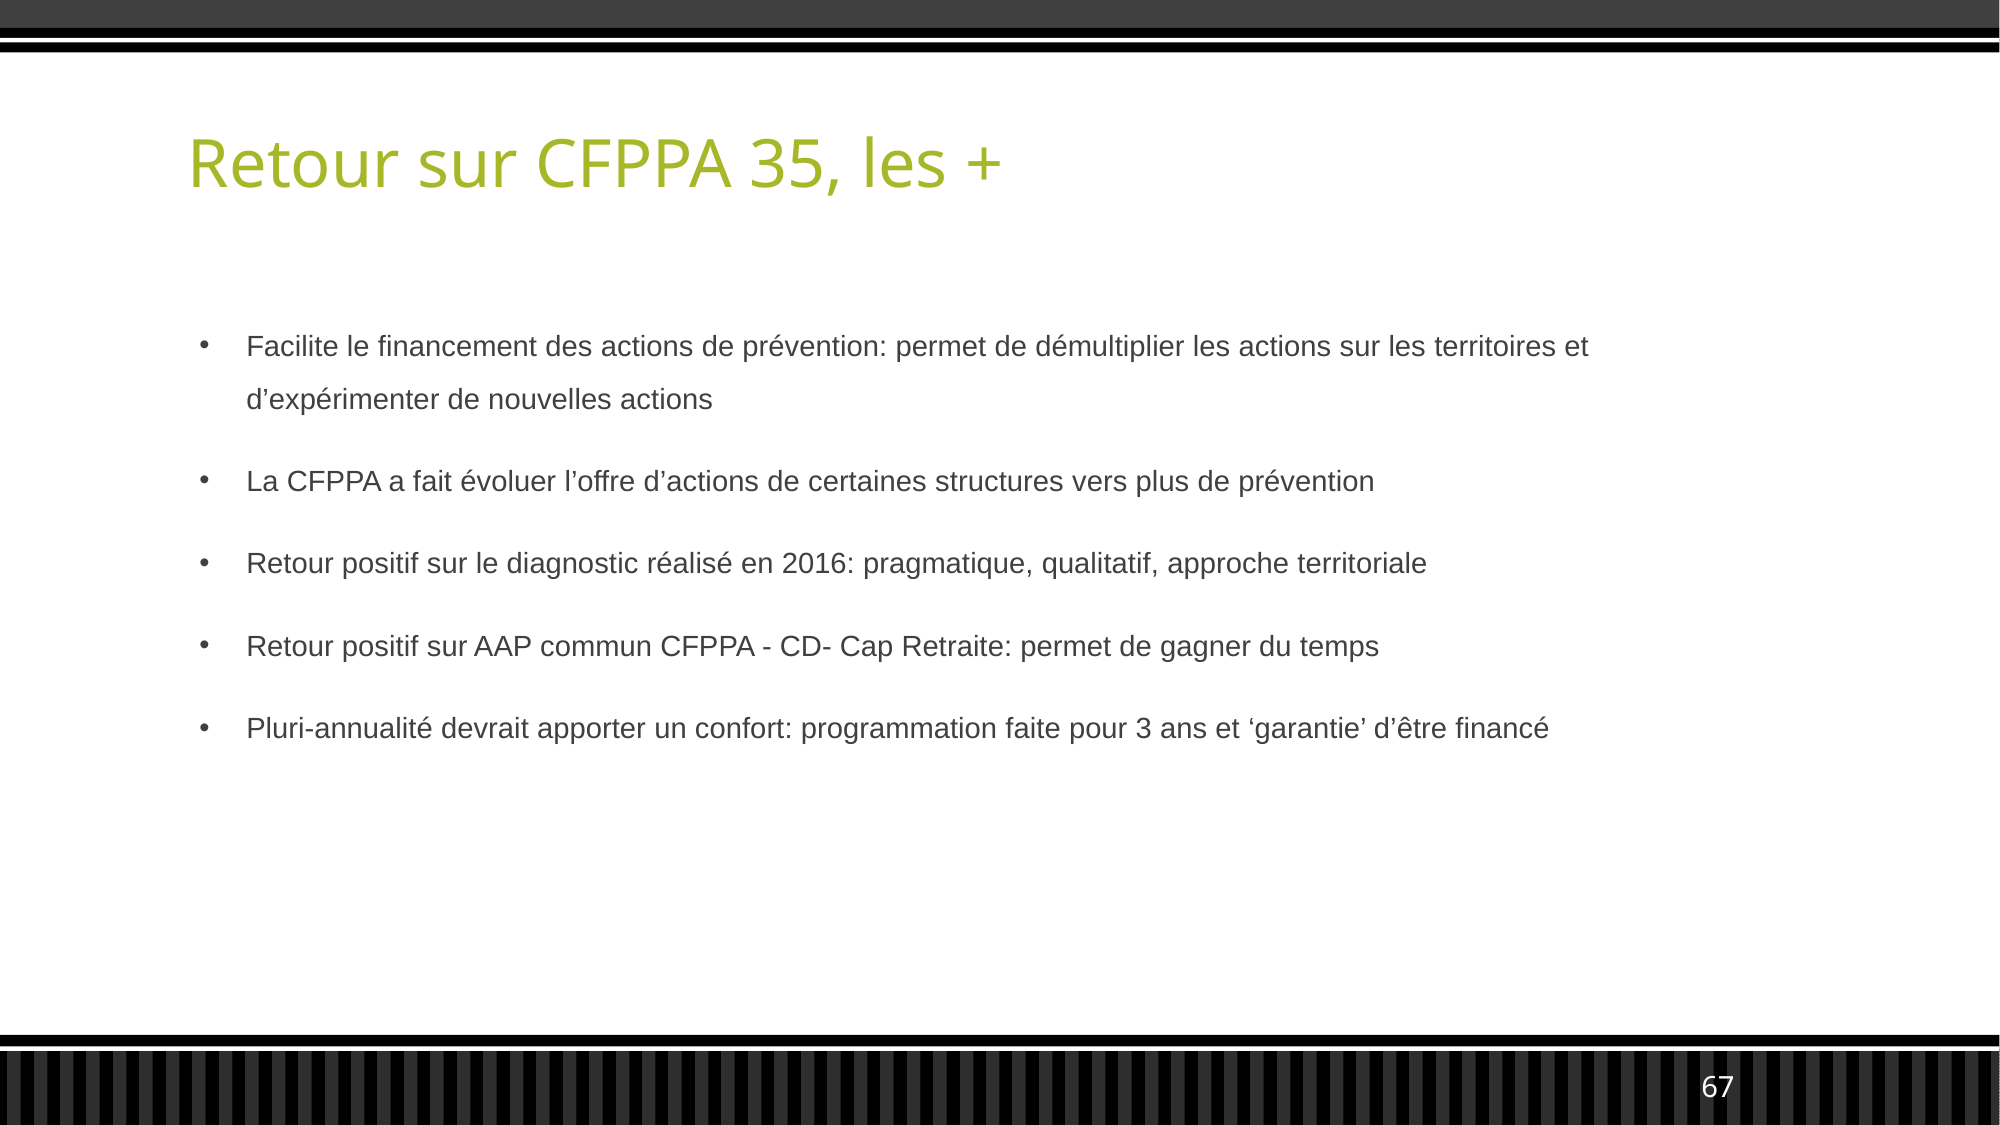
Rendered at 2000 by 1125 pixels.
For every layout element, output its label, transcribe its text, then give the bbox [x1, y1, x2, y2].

slide_number 67 [1596, 1069, 1750, 1107]
title Retour sur CFPPA 35, les + [172, 122, 1673, 298]
text_box Facilite le financement des actions de prévention: permet de démultiplier les actions sur les territoires et d’expérimenter de nouvelles actions La CFPPA a fait évoluer l’offre d’actions de certaines structures vers plus de prévention Retour positif sur le diagnostic réalisé en 2016: pragmatique, qualitatif, approche territoriale Retour positif sur AAP commun CFPPA - CD- Cap Retraite: permet de gagner du temps Pluri-annualité devrait apporter un confort: programmation faite pour 3 ans et ‘garantie’ d’être financé [184, 302, 1744, 857]
